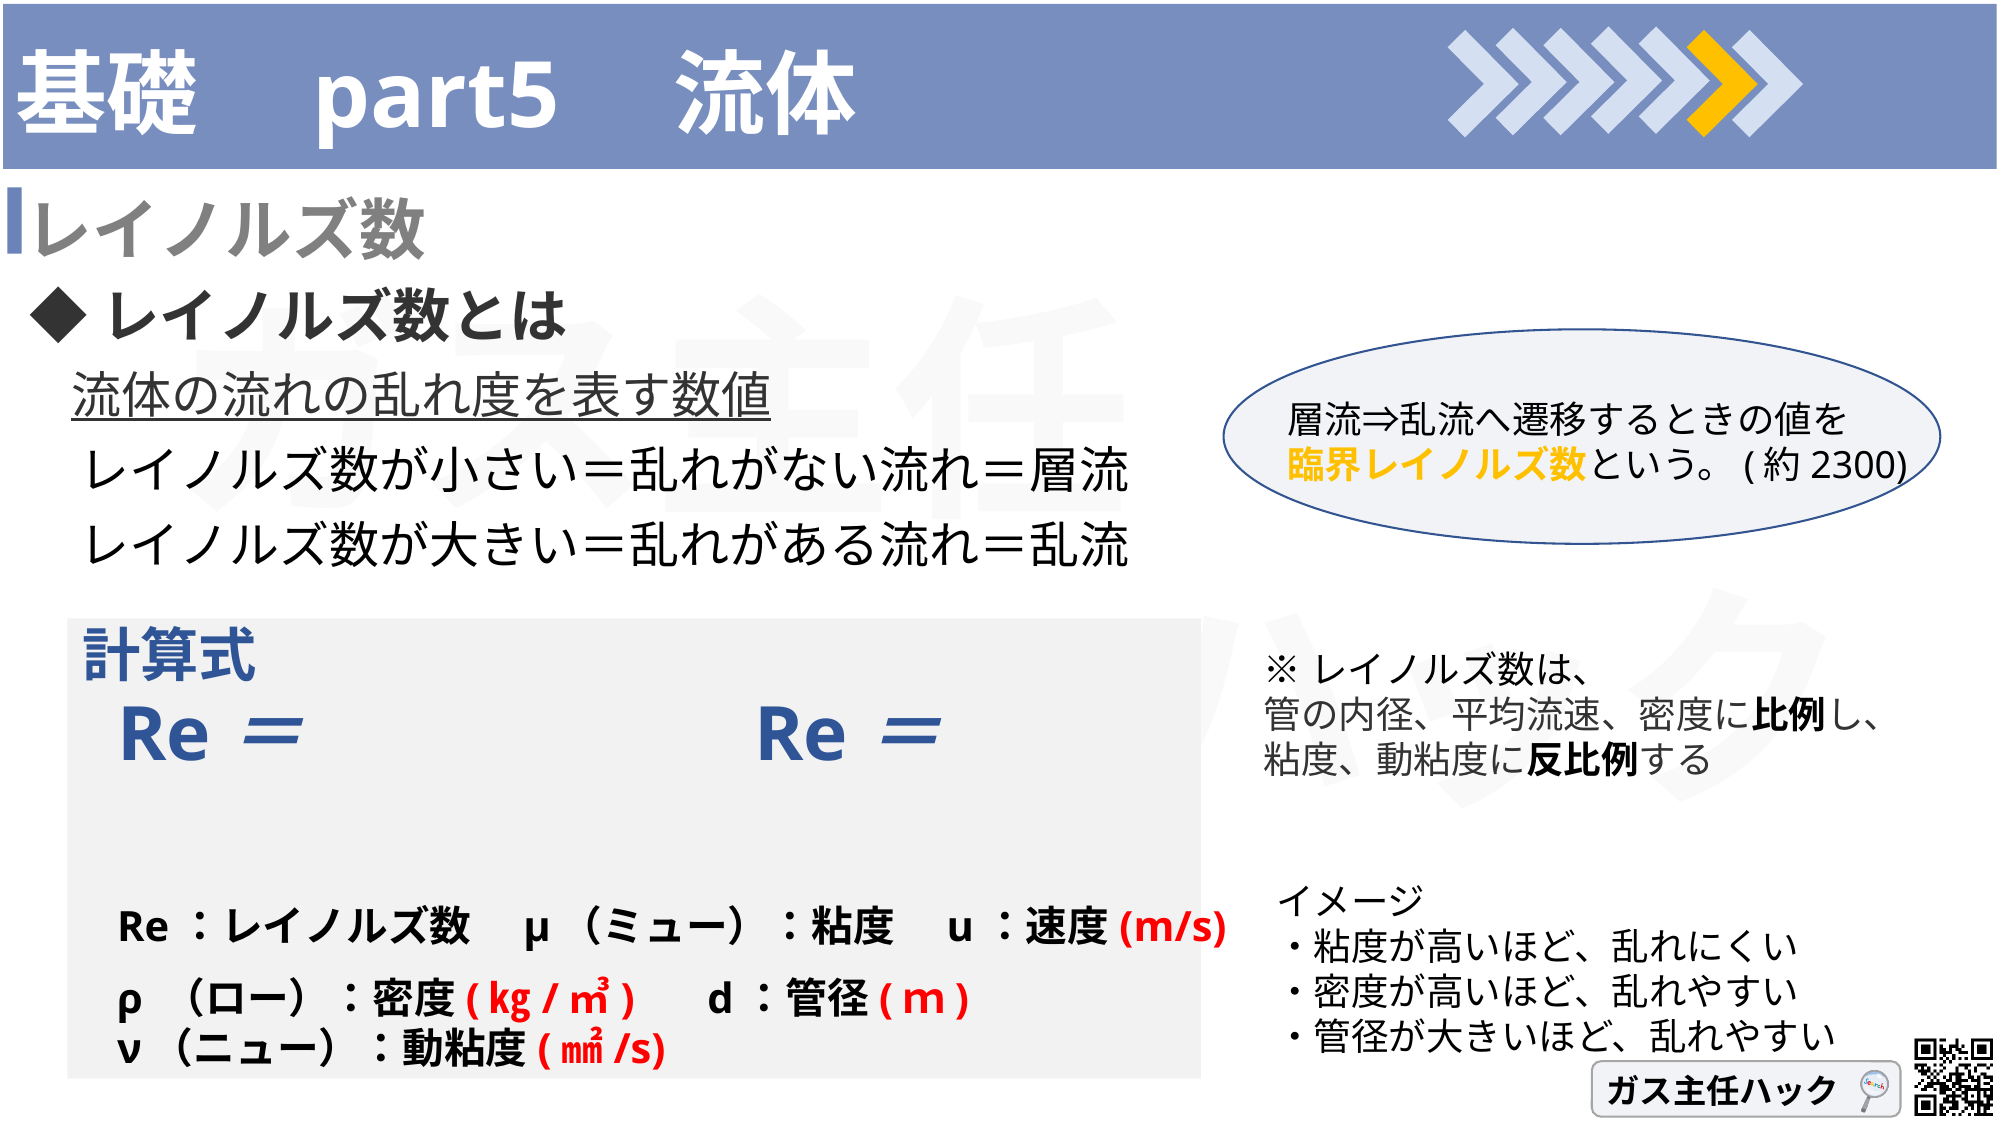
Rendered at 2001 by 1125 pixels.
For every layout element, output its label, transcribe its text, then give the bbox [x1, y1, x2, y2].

text_box [1446, 28, 1521, 139]
text_box [1589, 24, 1664, 136]
text_box [1637, 24, 1712, 136]
text_box [1494, 26, 1569, 137]
text_box [1685, 28, 1760, 139]
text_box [67, 618, 1268, 1082]
picture [1905, 1029, 2001, 1125]
text_box レイノルズ数 [10, 180, 1369, 276]
text_box [6, 186, 23, 255]
text_box [1541, 26, 1616, 137]
text_box イメージ ・粘度が高いほど、乱れにくい ・密度が高いほど、乱れやすい ・管径が大きいほど、乱れやすい [1268, 870, 1952, 1065]
title 基礎 part5 流体 [0, 26, 1725, 169]
text_box [1330, 328, 1906, 389]
text_box [1730, 28, 1805, 139]
text_box 層流⇒乱流へ遷移するときの値を 臨界レイノルズ数という。(約2300) [1272, 389, 1963, 494]
list ◆レイノルズ数とは 流体の流れの乱れ度を表す数値 レイノルズ数が小さい＝乱れがない流れ＝層流 レイノルズ数が大きい＝乱れがある流れ＝乱流 [14, 279, 1330, 669]
picture [1853, 1069, 1892, 1113]
text_box ※レイノルズ数は、 管の内径、平均流速、密度に比例し、粘度、動粘度に反比例する [1268, 638, 1939, 788]
text_box [1330, 494, 1887, 545]
